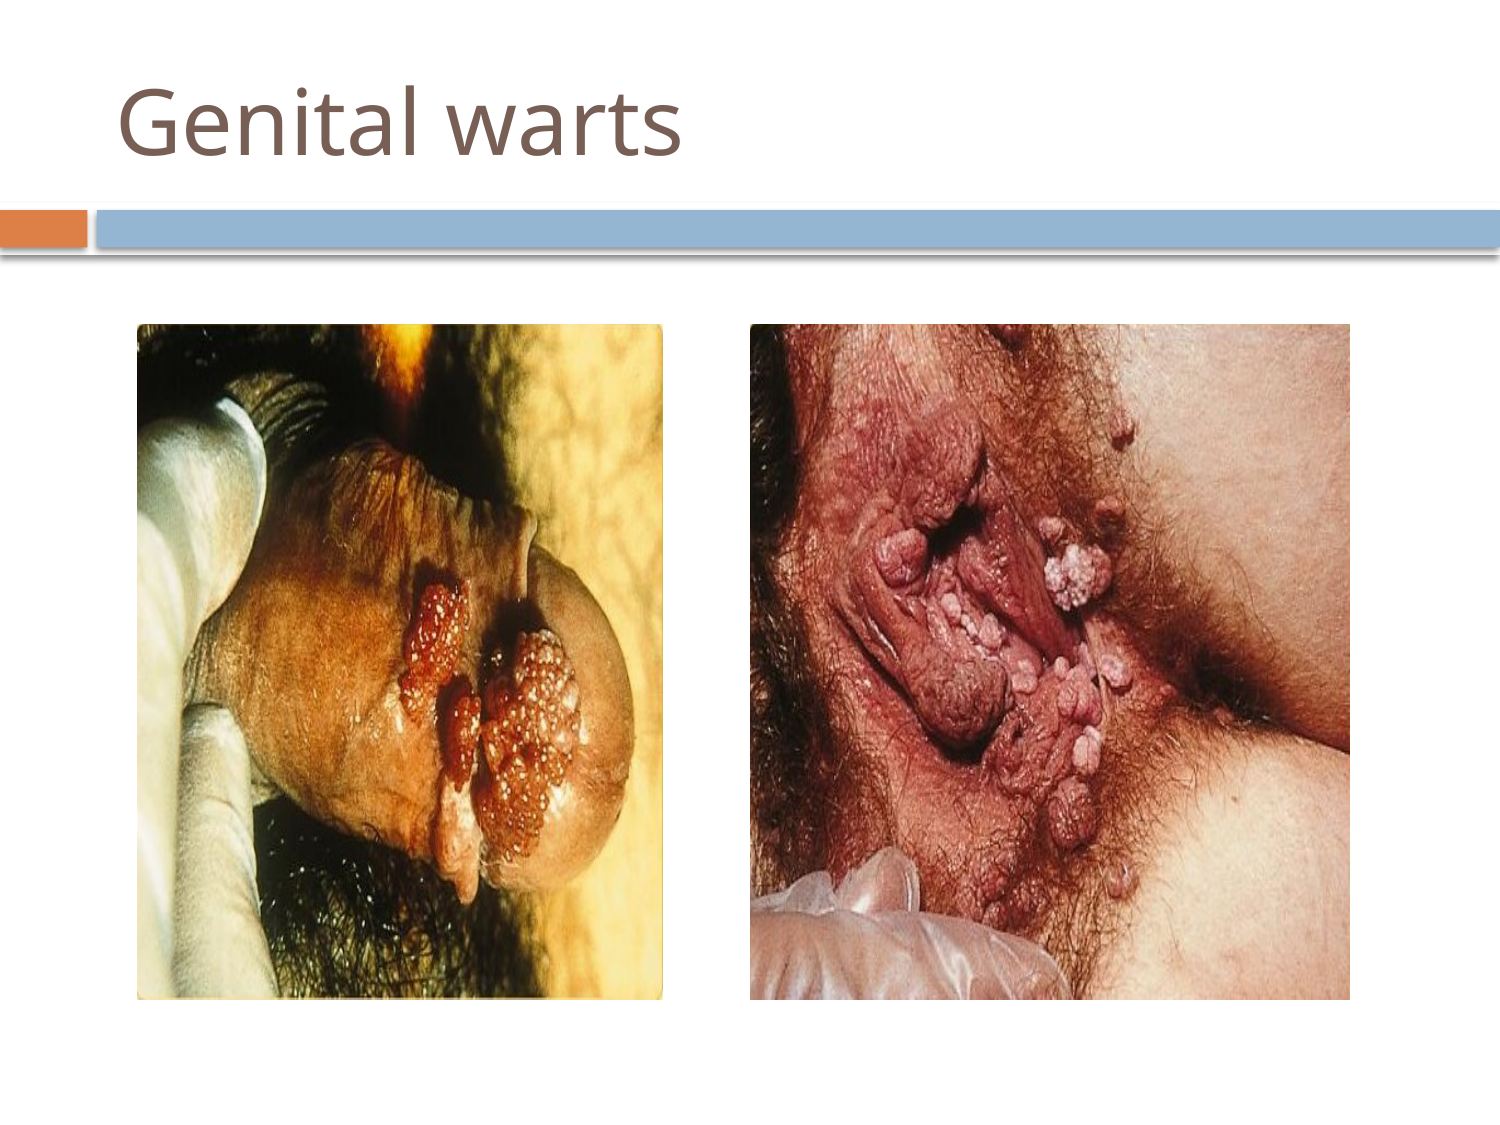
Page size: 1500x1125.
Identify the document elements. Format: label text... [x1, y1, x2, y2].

title Genital warts [100, 37, 1438, 200]
picture [749, 324, 1351, 1001]
picture [137, 324, 663, 1001]
